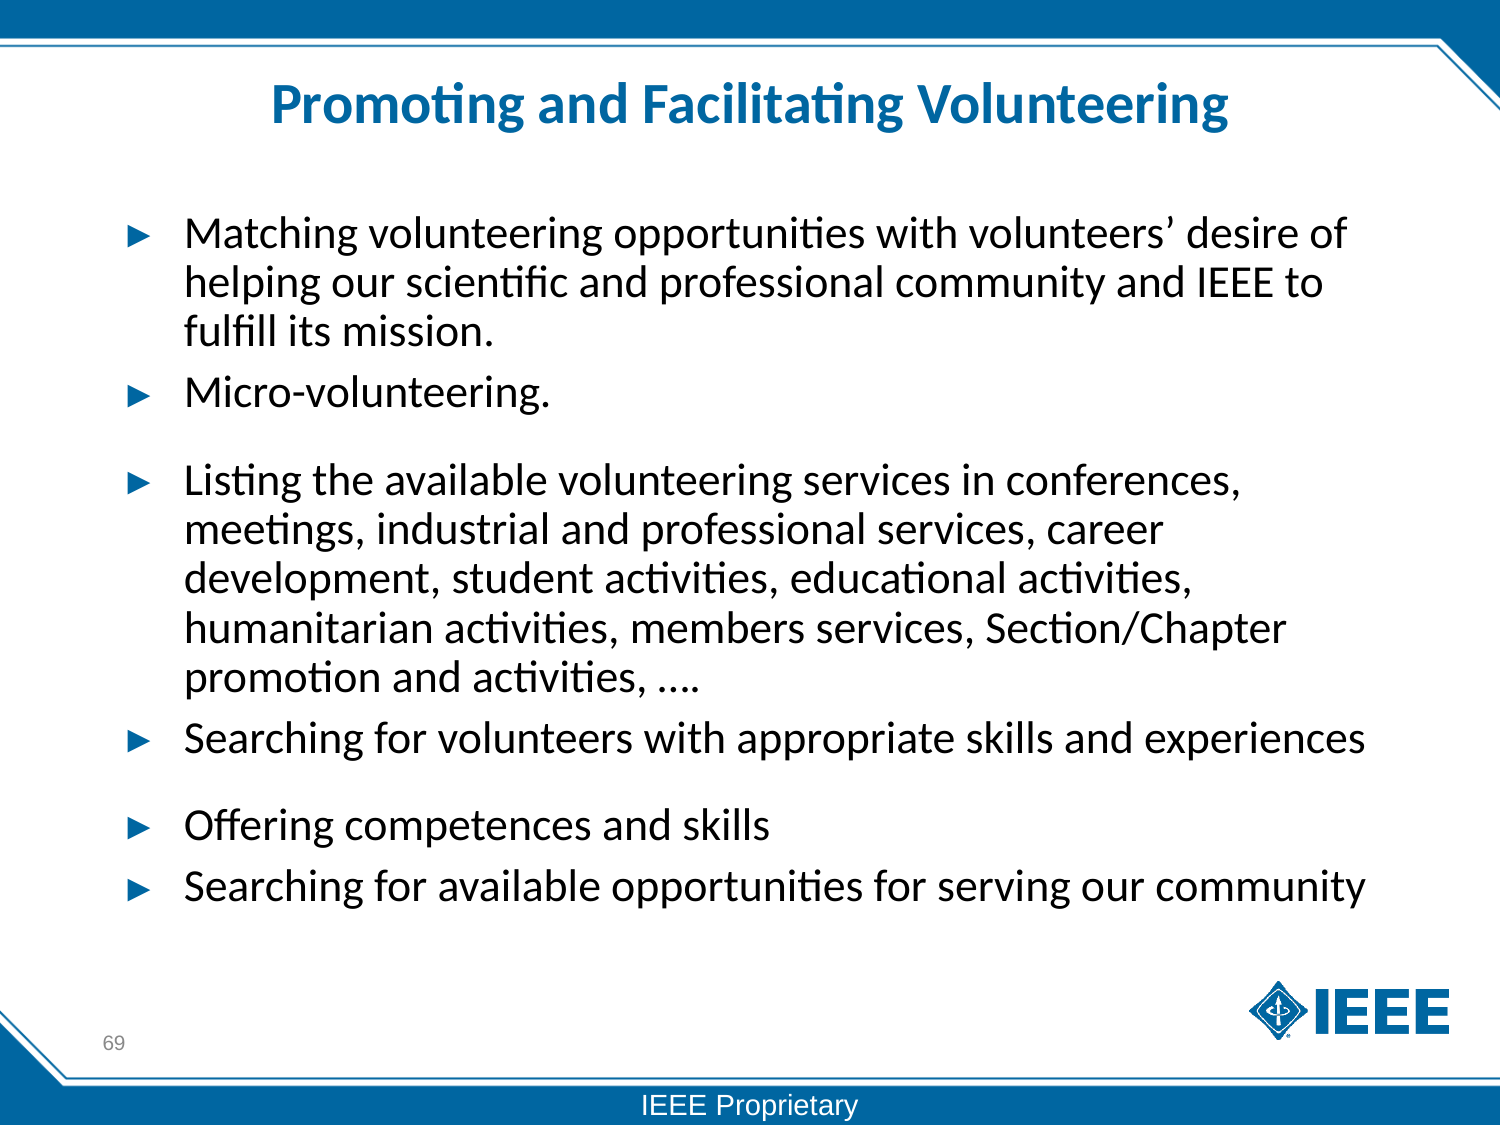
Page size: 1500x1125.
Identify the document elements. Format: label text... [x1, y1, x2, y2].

slide_number 69 [87, 1012, 200, 1073]
title Promoting and Facilitating Volunteering [112, 65, 1388, 201]
list Matching volunteering opportunities with volunteers’ desire of helping our scientific and professional community and IEEE to fulfill its mission. Micro-volunteering. Listing the available volunteering services in conferences, meetings, industrial and professional services, career development, student activities, educational activities, humanitarian activities, members services, Section/Chapter promotion and activities, …. Searching for volunteers with appropriate skills and experiences Offering competences and skills Searching for available opportunities for serving our community [112, 201, 1388, 876]
picture [0, 981, 1500, 1125]
picture [0, 0, 1500, 115]
